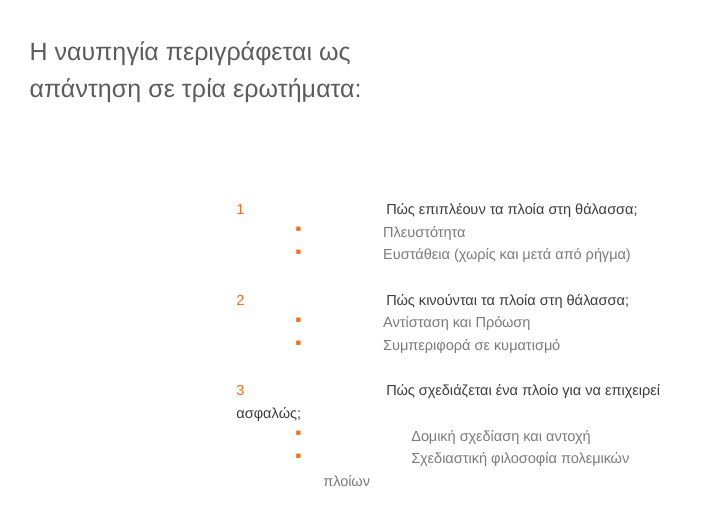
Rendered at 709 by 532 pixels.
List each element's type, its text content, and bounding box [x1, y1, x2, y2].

title Η ναυπηγία περιγράφεται ως απάντηση σε τρία ερωτήματα: [29, 29, 680, 101]
list 1 Πώς επιπλέουν τα πλοία στη θάλασσα; Πλευστότητα Ευστάθεια (χωρίς και μετά από ρήγμα) 2 Πώς κινούνται τα πλοία στη θάλασσα; Αντίσταση και Πρόωση Συμπεριφορά σε κυματισμό 3 Πώς σχεδιάζεται ένα πλοίο για να επιχειρεί ασφαλώς; Δομική σχεδίαση και αντοχή Σχεδιαστική φιλοσοφία πολεμικών πλοίων [236, 177, 680, 502]
